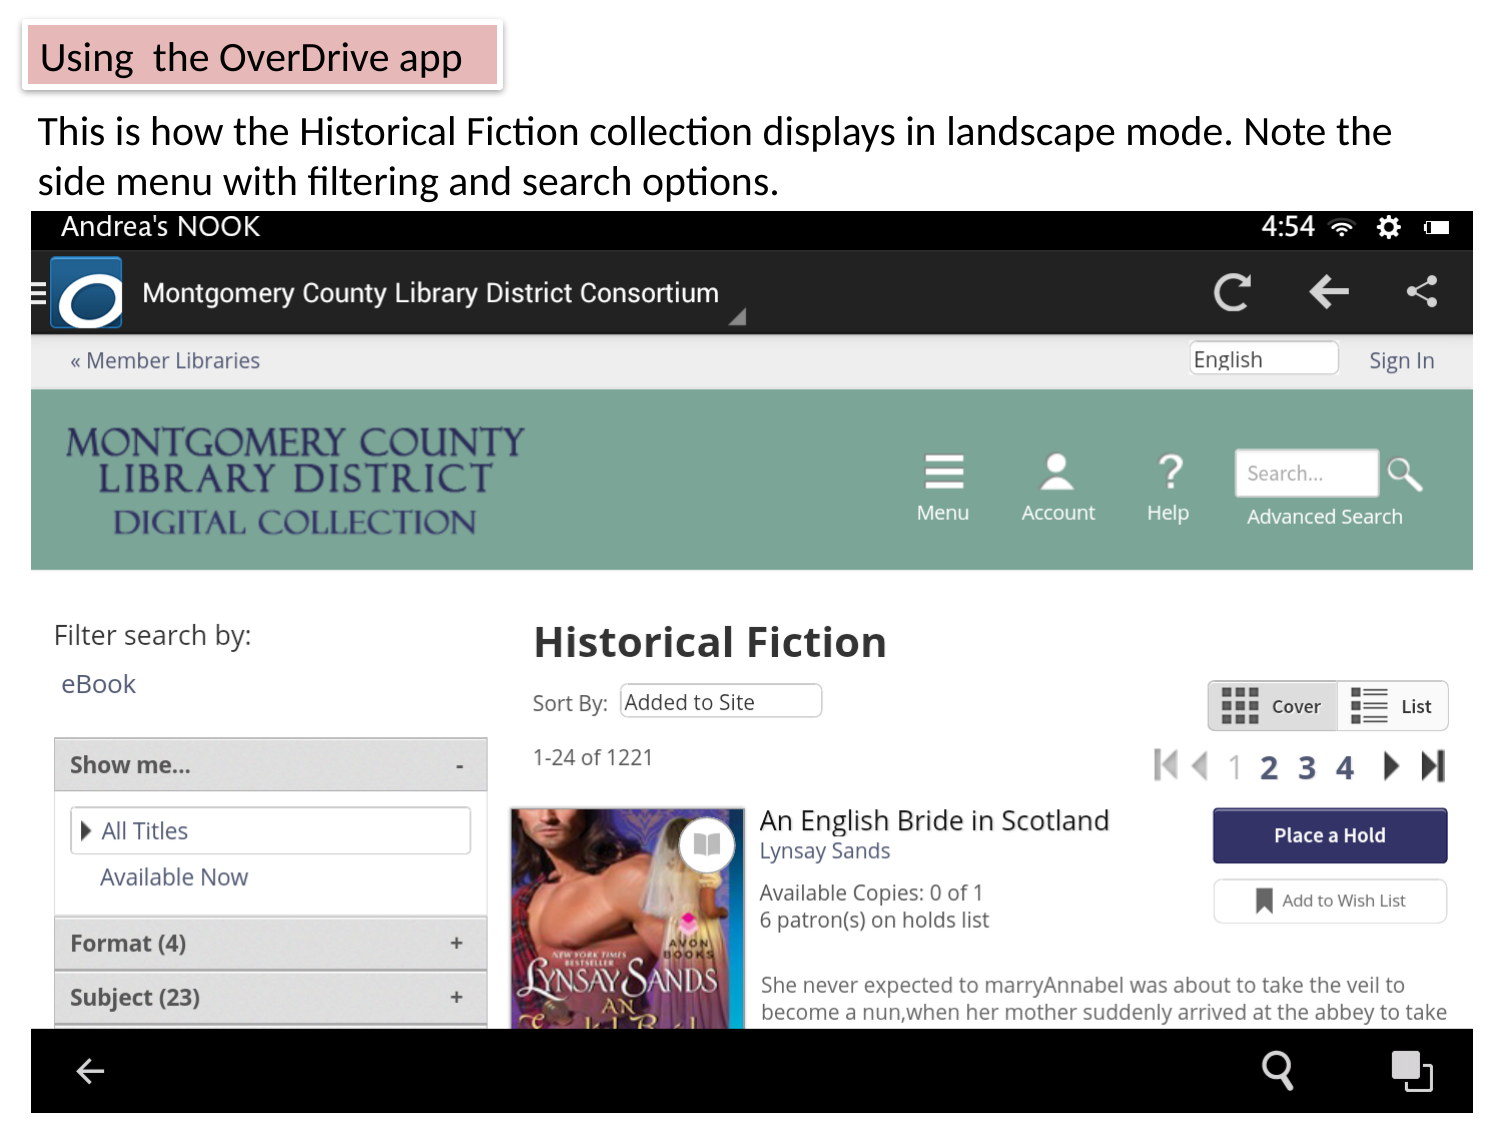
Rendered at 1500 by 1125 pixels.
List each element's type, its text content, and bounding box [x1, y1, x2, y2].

text_box This is how the Historical Fiction collection displays in landscape mode. Note the side menu with filtering and search options. [22, 96, 1473, 212]
picture [30, 211, 1473, 1113]
text_box Using the OverDrive app [22, 19, 503, 90]
